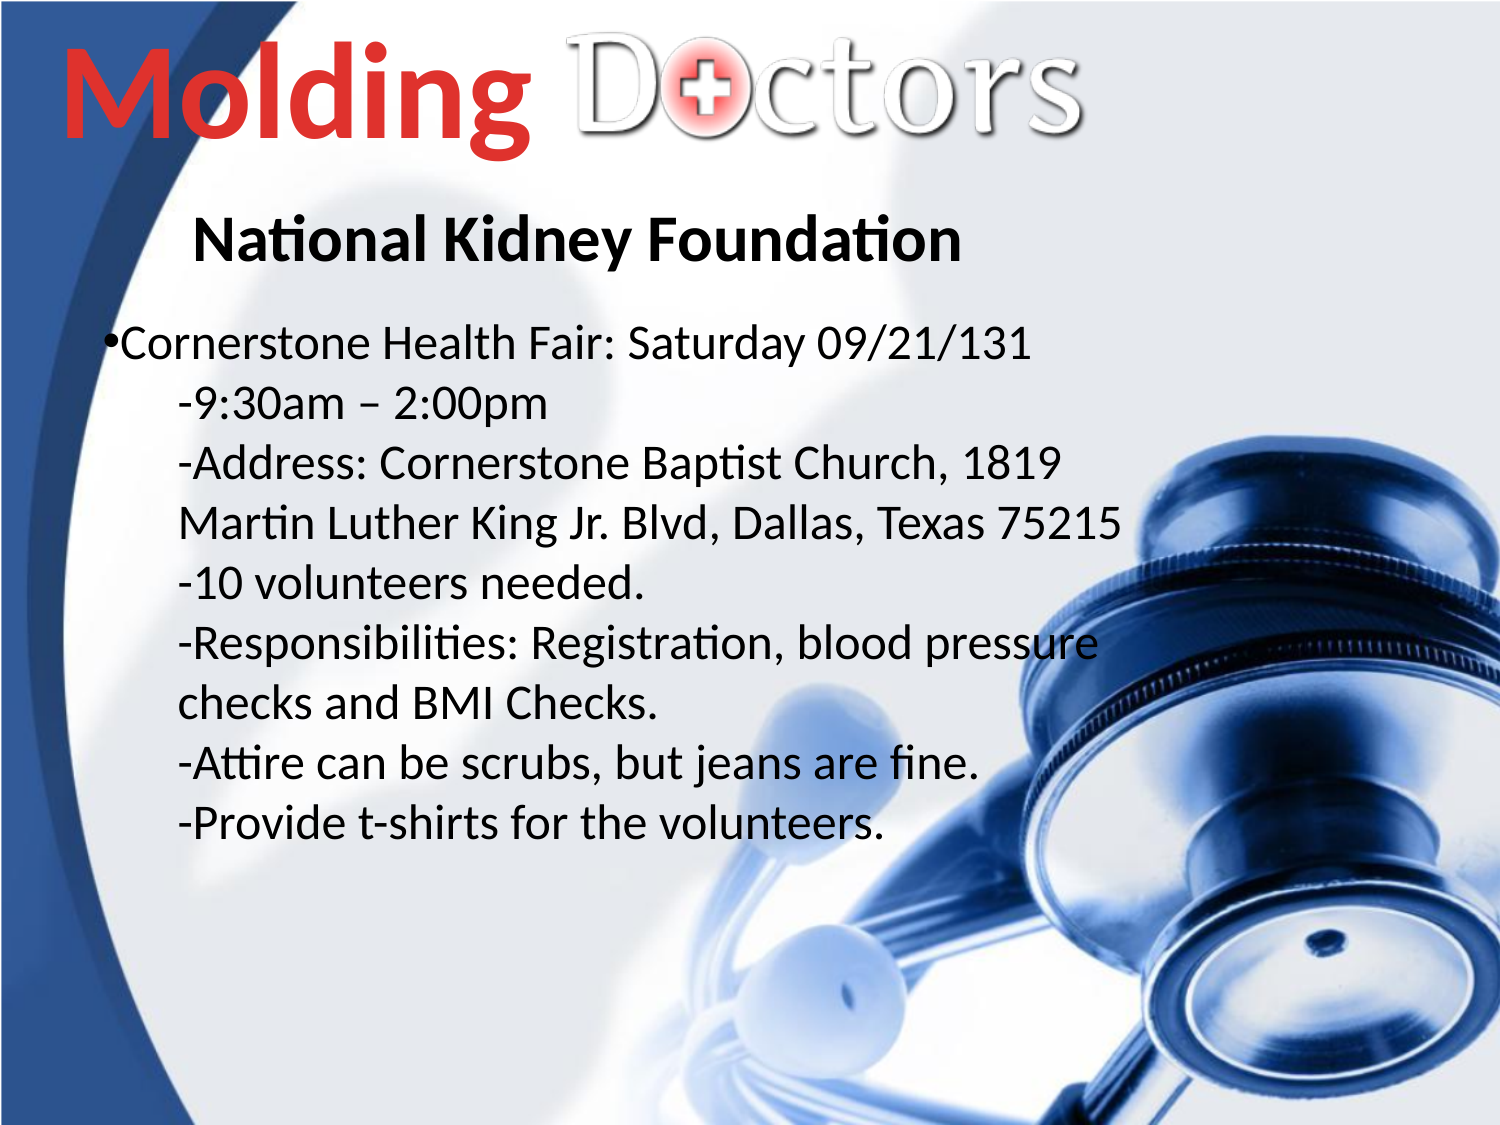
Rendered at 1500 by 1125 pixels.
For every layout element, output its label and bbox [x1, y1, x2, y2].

text_box [37, 0, 1088, 176]
picture [0, 0, 1500, 1125]
